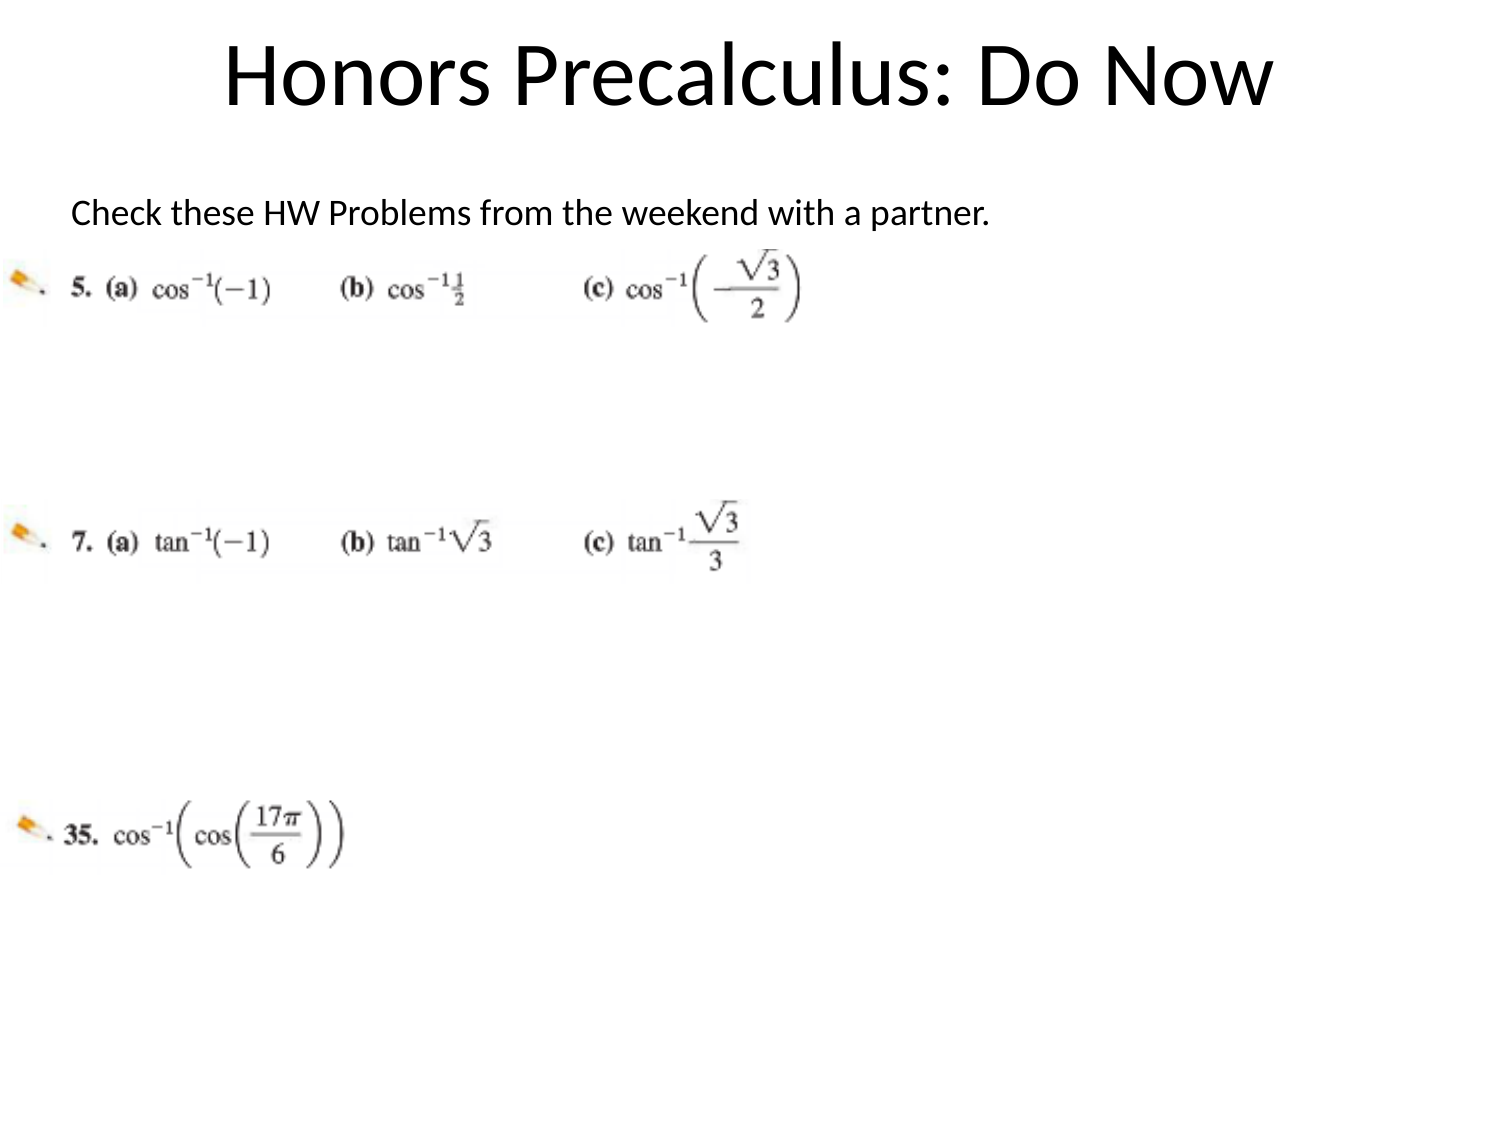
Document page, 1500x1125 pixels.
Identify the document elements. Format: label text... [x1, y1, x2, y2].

picture [0, 799, 353, 876]
picture [3, 249, 825, 328]
title Honors Precalculus: Do Now [112, 0, 1388, 138]
text_box Check these HW Problems from the weekend with a partner. [56, 180, 1007, 241]
picture [0, 499, 772, 584]
